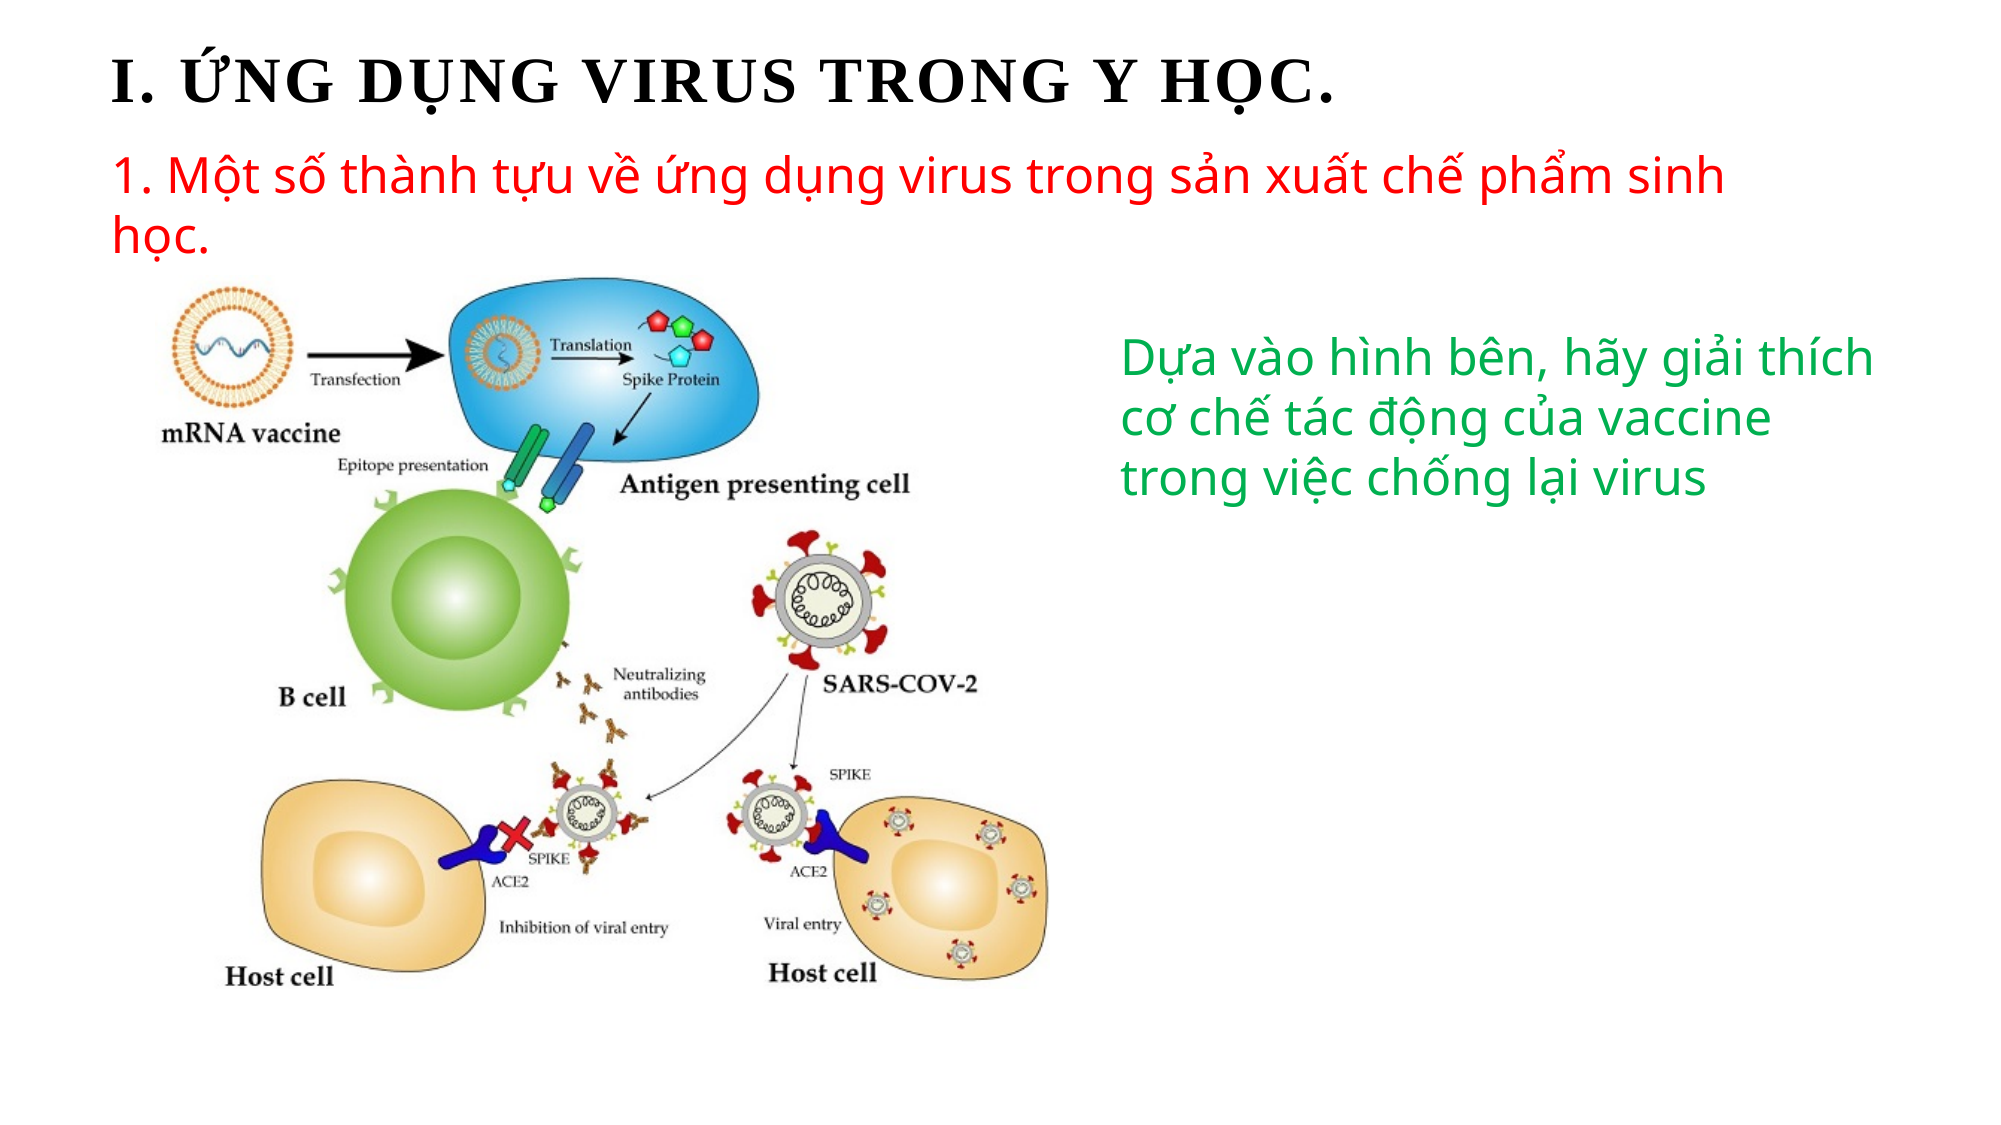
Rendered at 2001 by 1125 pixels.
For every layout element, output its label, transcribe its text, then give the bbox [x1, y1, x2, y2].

picture [155, 275, 1050, 989]
text_box I. ỨNG DỤNG VIRUS TRONG Y HỌC. [68, 9, 1379, 153]
text_box Dựa vào hình bên, hãy giải thích cơ chế tác động của vaccine trong việc chống lại virus [1105, 318, 1914, 514]
text_box 1. Một số thành tựu về ứng dụng virus trong sản xuất chế phẩm sinh học. [97, 136, 1850, 272]
